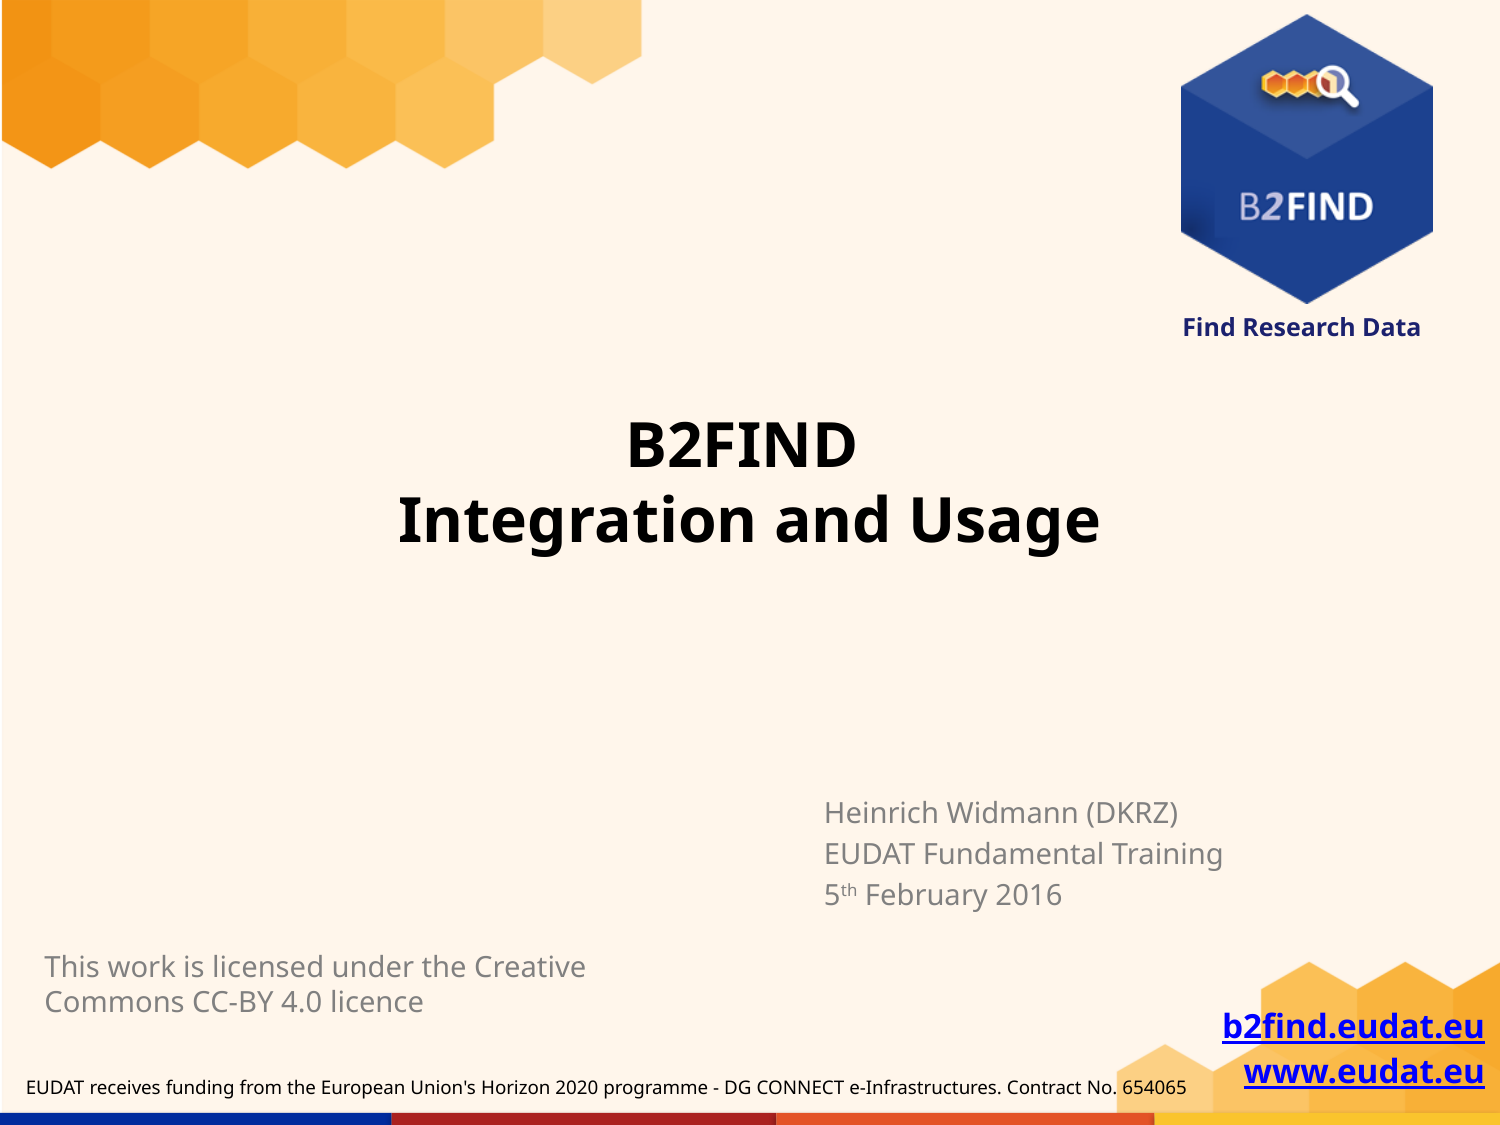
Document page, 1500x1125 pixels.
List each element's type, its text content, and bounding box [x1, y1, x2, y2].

list Heinrich Widmann (DKRZ) EUDAT Fundamental Training 5th February 2016 [809, 786, 1429, 875]
picture [0, 0, 1500, 1112]
title B2FIND Integration and Usage [112, 397, 1388, 563]
text_box This work is licensed under the Creative Commons CC-BY 4.0 licence [29, 940, 650, 1038]
